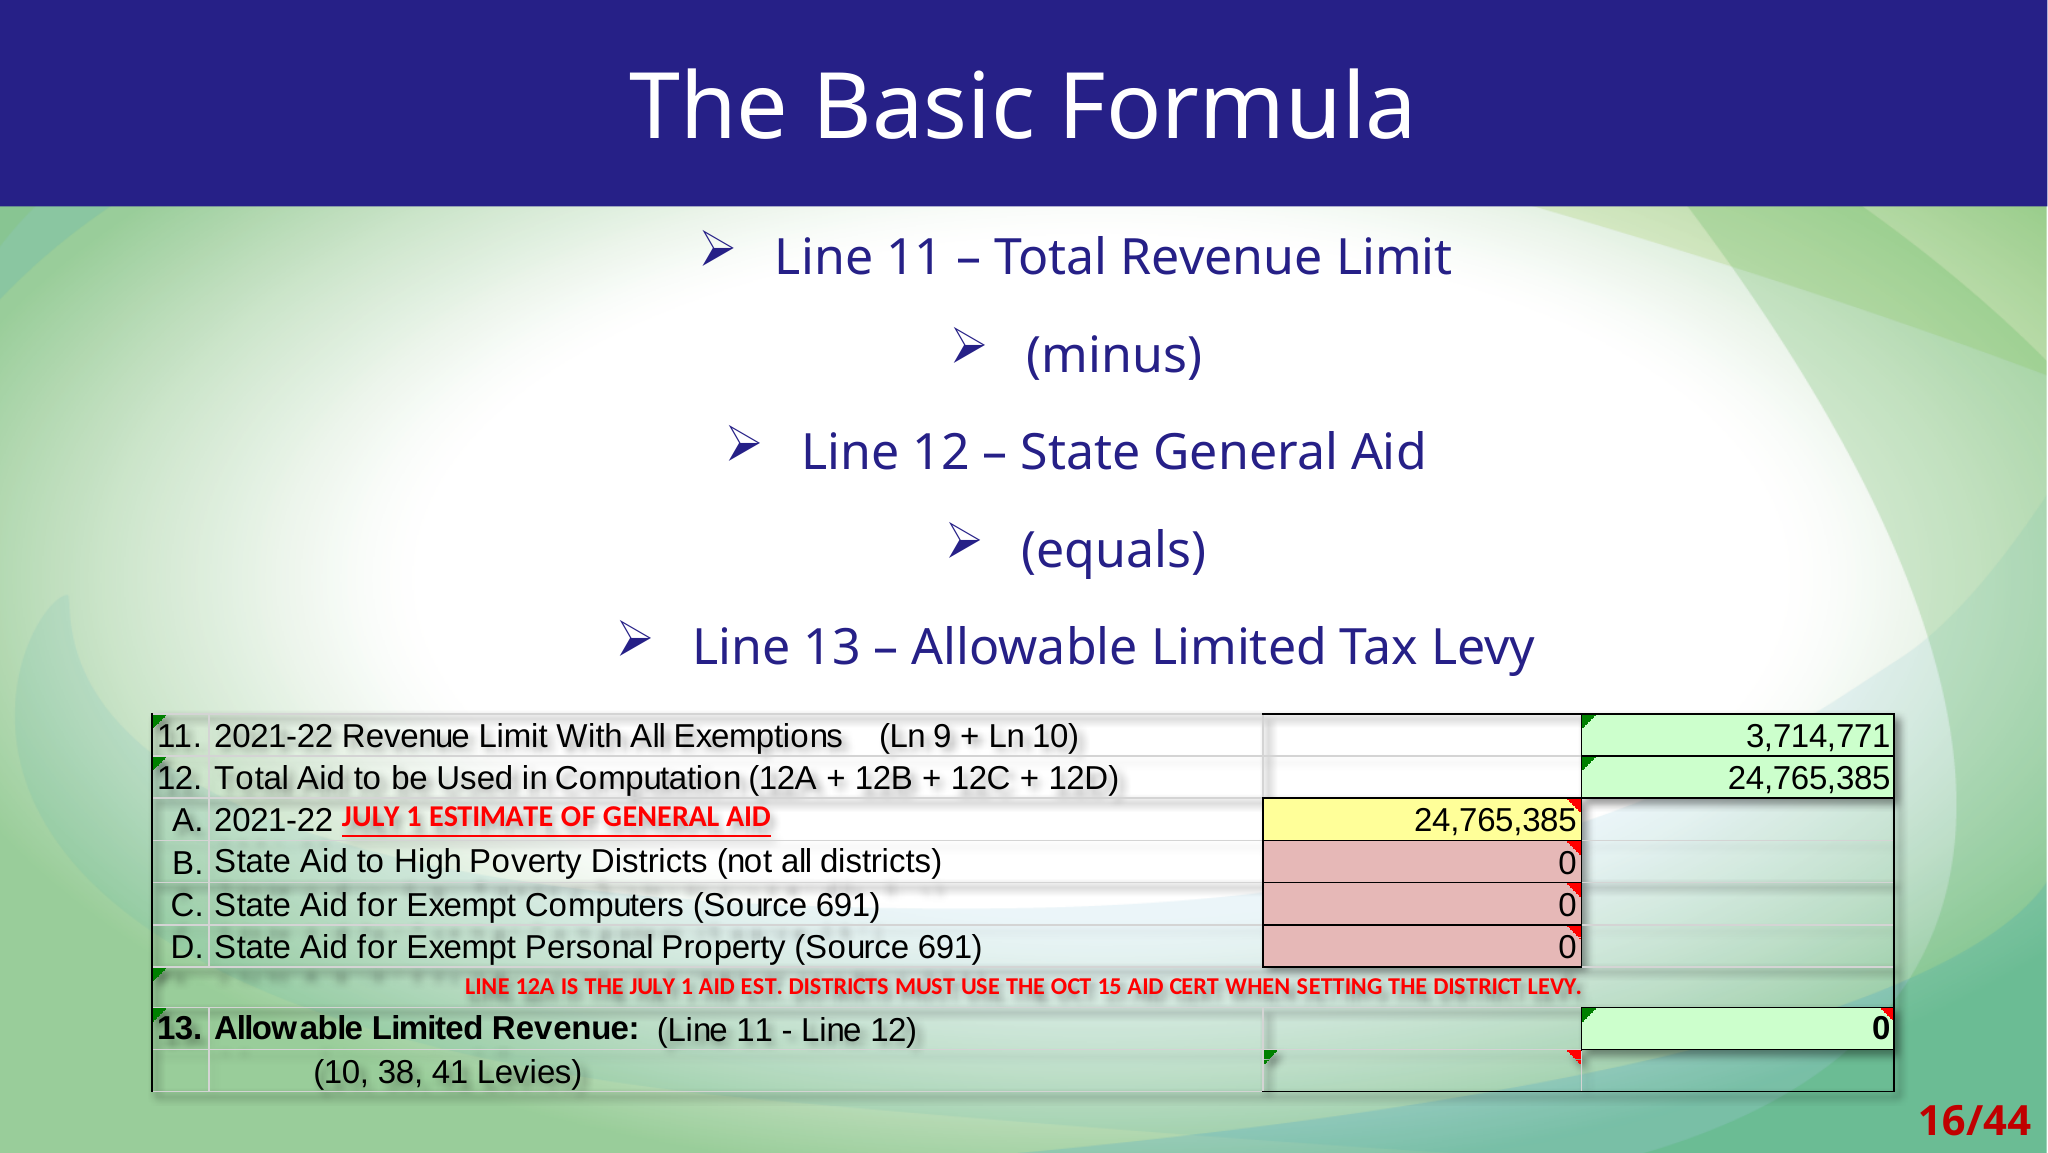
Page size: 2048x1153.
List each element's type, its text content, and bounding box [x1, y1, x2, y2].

list Line 11 – Total Revenue Limit (minus) Line 12 – State General Aid (equals) Line 13 – Allowable Limited Tax Levy [145, 217, 2006, 700]
picture [0, 207, 2047, 1153]
title The Basic Formula [0, 0, 2048, 204]
